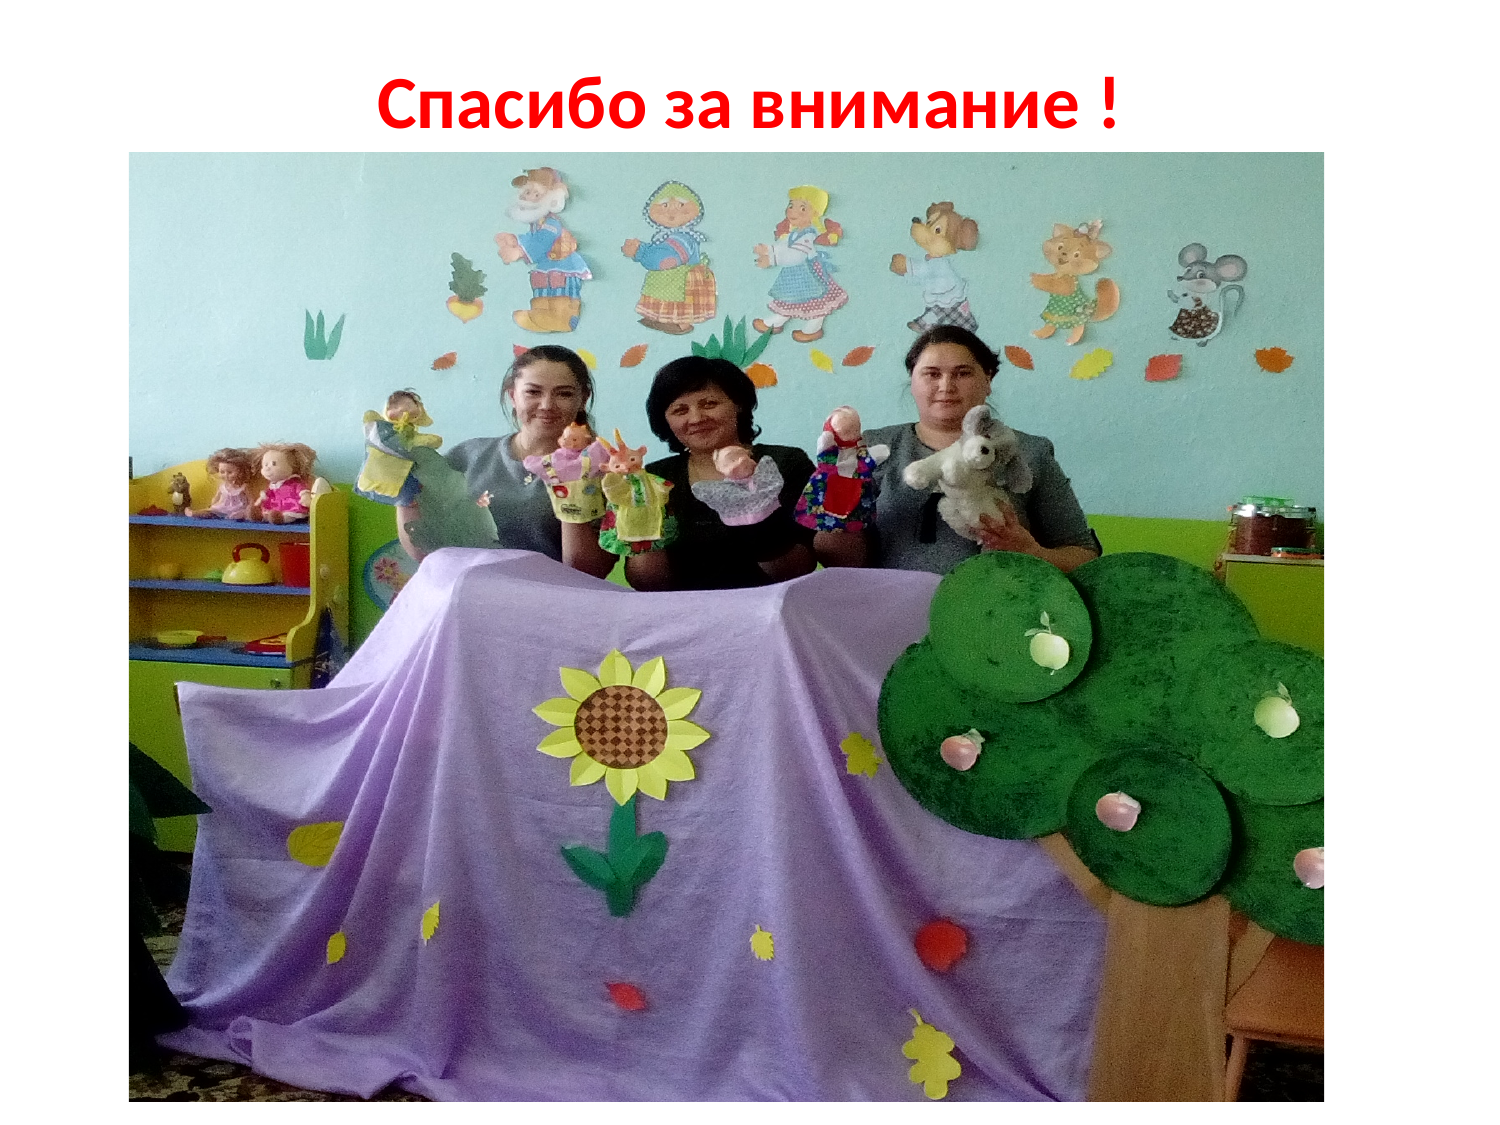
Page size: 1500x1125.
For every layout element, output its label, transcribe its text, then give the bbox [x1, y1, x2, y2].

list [128, 152, 1325, 1102]
title Спасибо за внимание ! [75, 45, 1425, 153]
